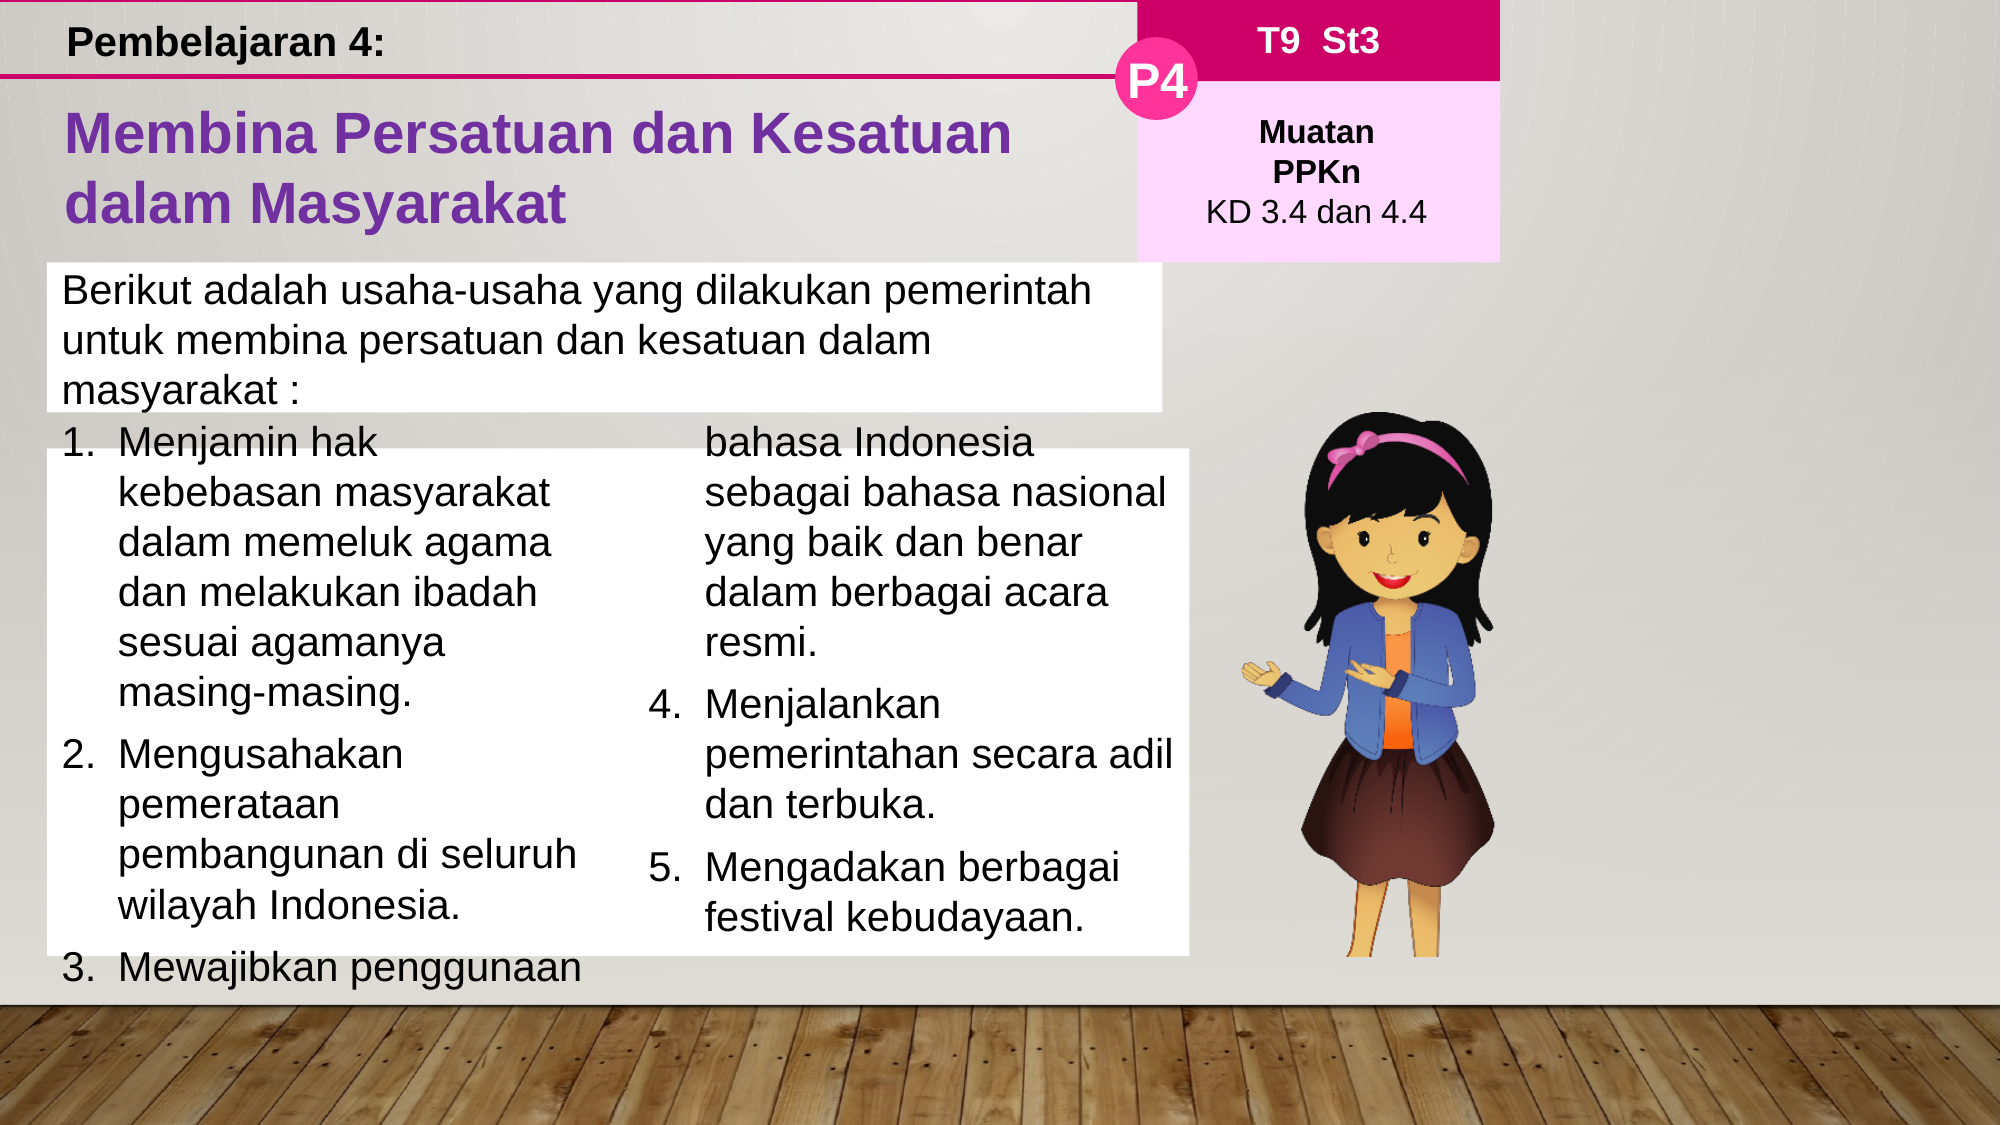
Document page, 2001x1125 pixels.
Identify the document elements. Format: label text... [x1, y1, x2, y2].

text_box Berikut adalah usaha-usaha yang dilakukan pemerintah untuk membina persatuan dan kesatuan dalam masyarakat : [46, 263, 1164, 414]
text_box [0, 0, 1501, 263]
text_box Menjamin hak kebebasan masyarakat dalam memeluk agama dan melakukan ibadah sesuai agamanya masing-masing. Mengusahakan pemerataan pembangunan di seluruh wilayah Indonesia. Mewajibkan penggunaan bahasa Indonesia sebagai bahasa nasional yang baik dan benar dalam berbagai acara resmi. Menjalankan pemerintahan secara adil dan terbuka. Mengadakan berbagai festival kebudayaan. [46, 447, 1191, 958]
picture [0, 1005, 2000, 1125]
picture [1241, 412, 1539, 957]
